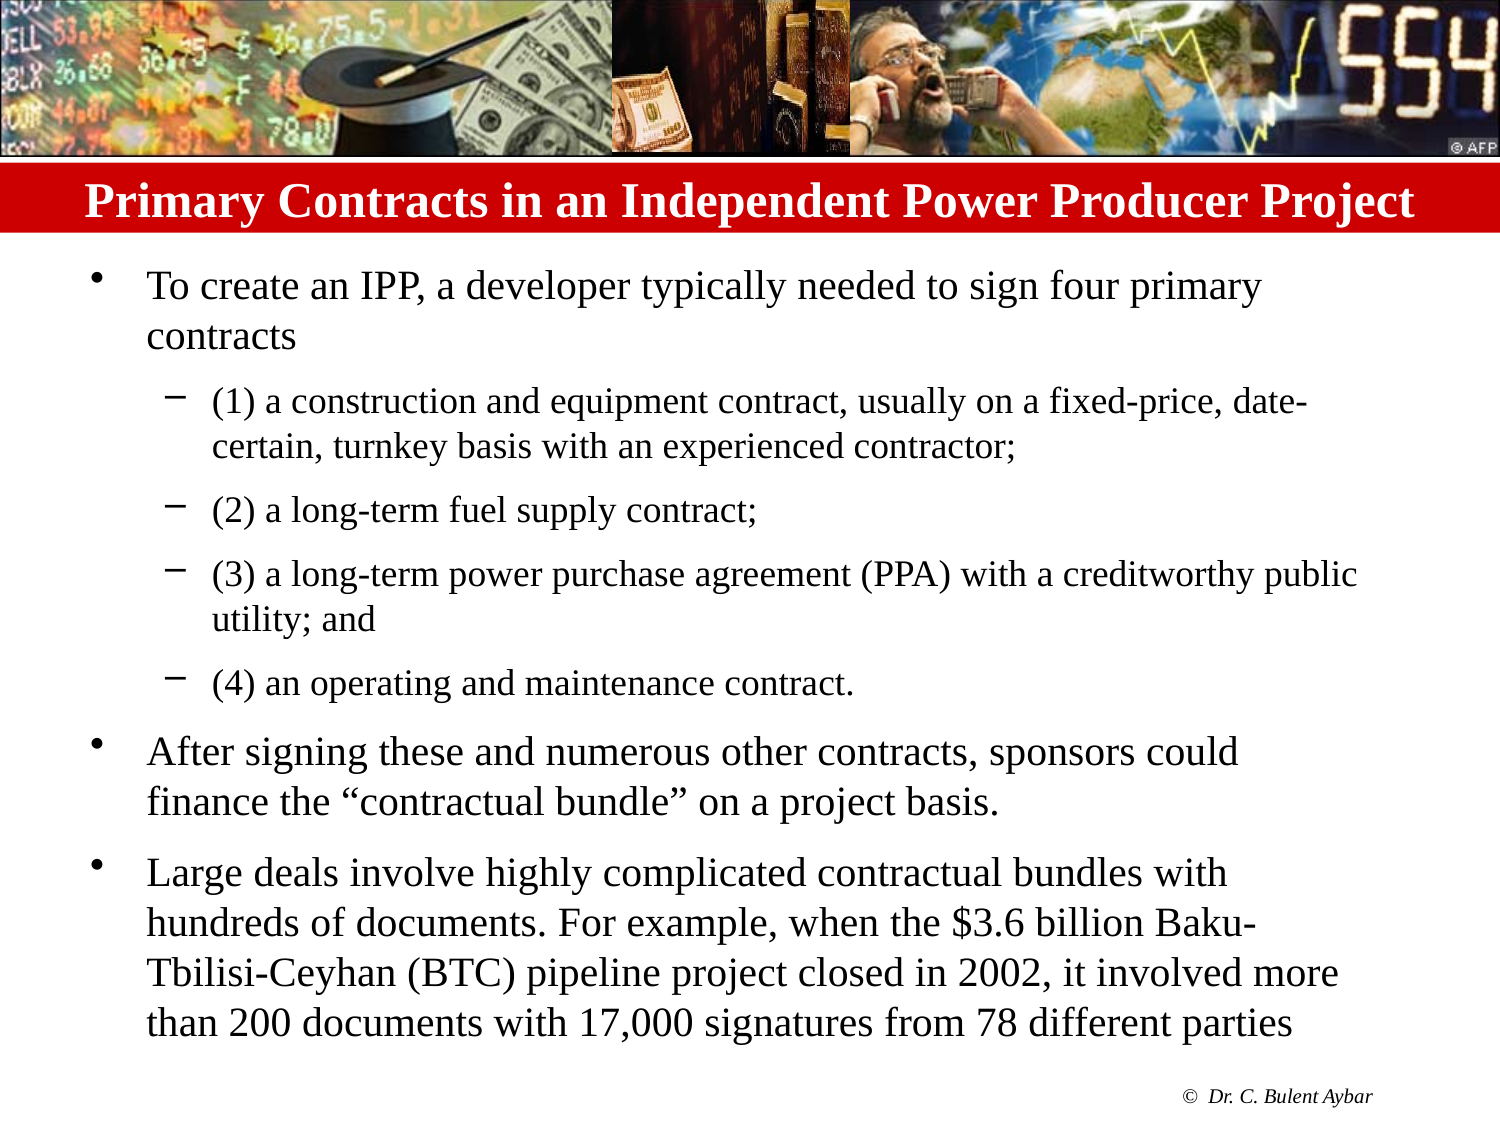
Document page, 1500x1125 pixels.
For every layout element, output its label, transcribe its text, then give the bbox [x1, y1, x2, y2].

list To create an IPP, a developer typically needed to sign four primary contracts (1) a construction and equipment contract, usually on a fixed-price, date-certain, turnkey basis with an experienced contractor; (2) a long-term fuel supply contract; (3) a long-term power purchase agreement (PPA) with a creditworthy public utility; and (4) an operating and maintenance contract. After signing these and numerous other contracts, sponsors could finance the “contractual bundle” on a project basis. Large deals involve highly complicated contractual bundles with hundreds of documents. For example, when the $3.6 billion Baku-Tbilisi-Ceyhan (BTC) pipeline project closed in 2002, it involved more than 200 documents with 17,000 signatures from 78 different parties [75, 249, 1388, 1043]
title Primary Contracts in an Independent Power Producer Project [0, 162, 1500, 233]
picture [0, 0, 1500, 157]
